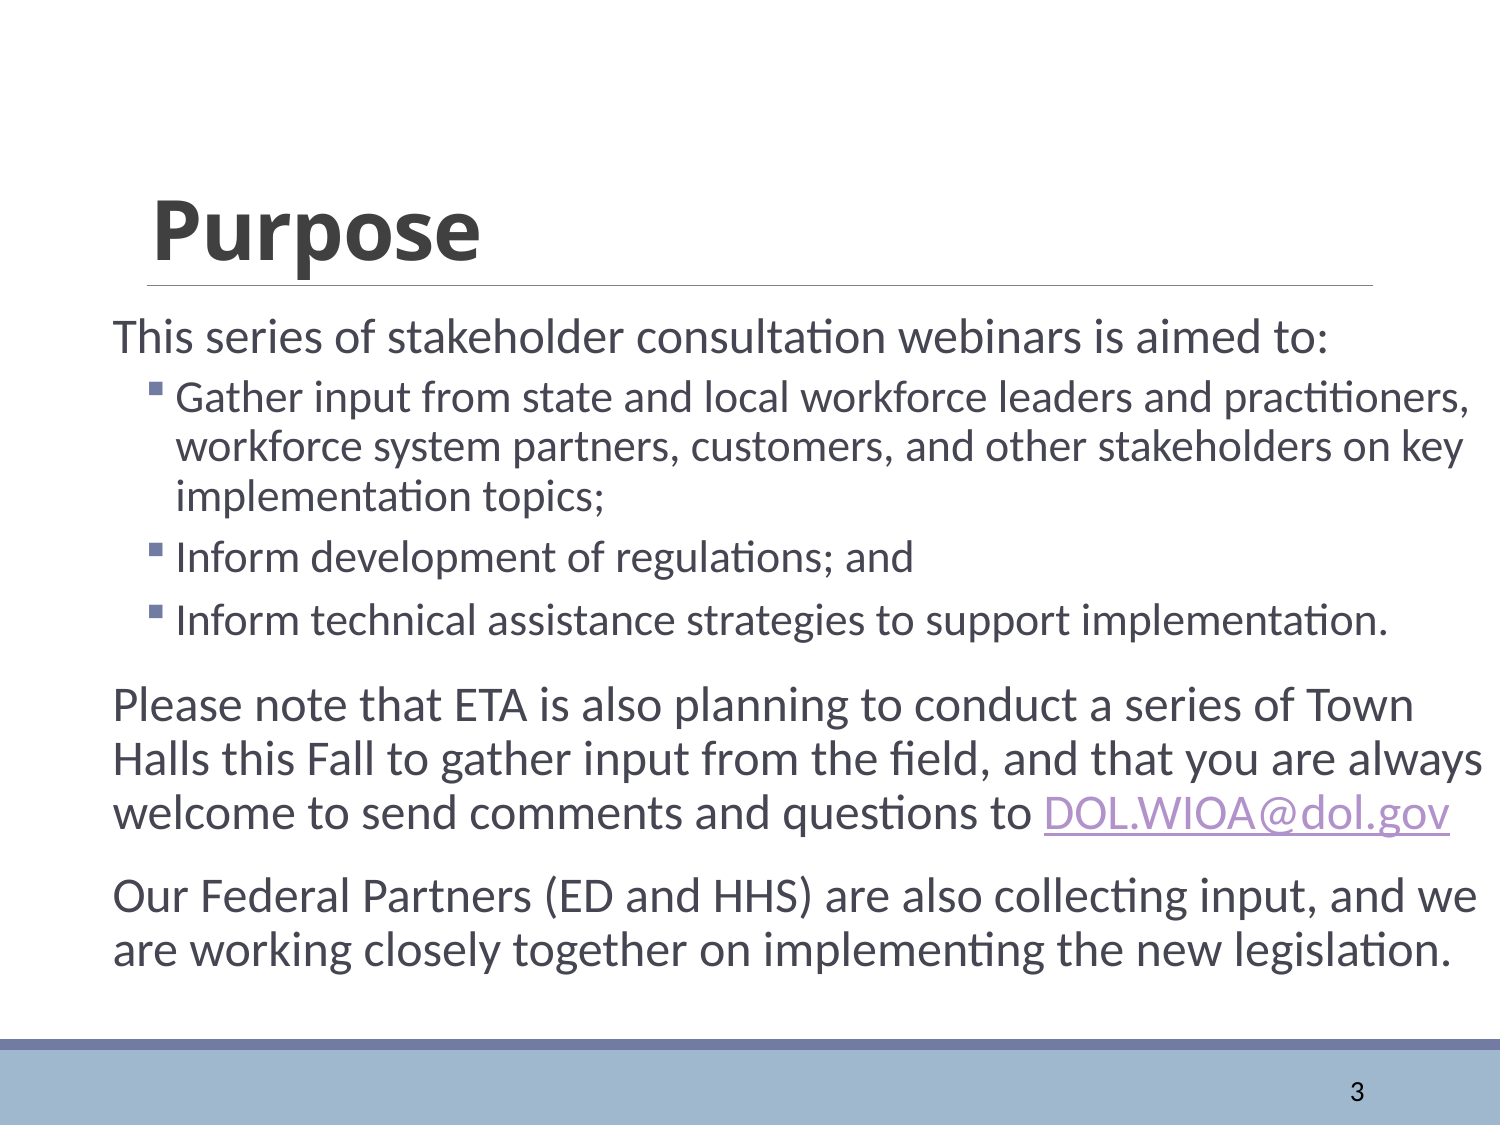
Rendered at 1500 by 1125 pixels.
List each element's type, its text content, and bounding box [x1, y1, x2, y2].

slide_number 3 [1218, 1059, 1380, 1120]
list This series of stakeholder consultation webinars is aimed to: Gather input from state and local workforce leaders and practitioners, workforce system partners, customers, and other stakeholders on key implementation topics; Inform development of regulations; and Inform technical assistance strategies to support implementation. Please note that ETA is also planning to conduct a series of Town Halls this Fall to gather input from the field, and that you are always welcome to send comments and questions to DOL.WIOA@dol.gov Our Federal Partners (ED and HHS) are also collecting input, and we are working closely together on implementing the new legislation. [112, 302, 1500, 1038]
title Purpose [135, 47, 1373, 285]
